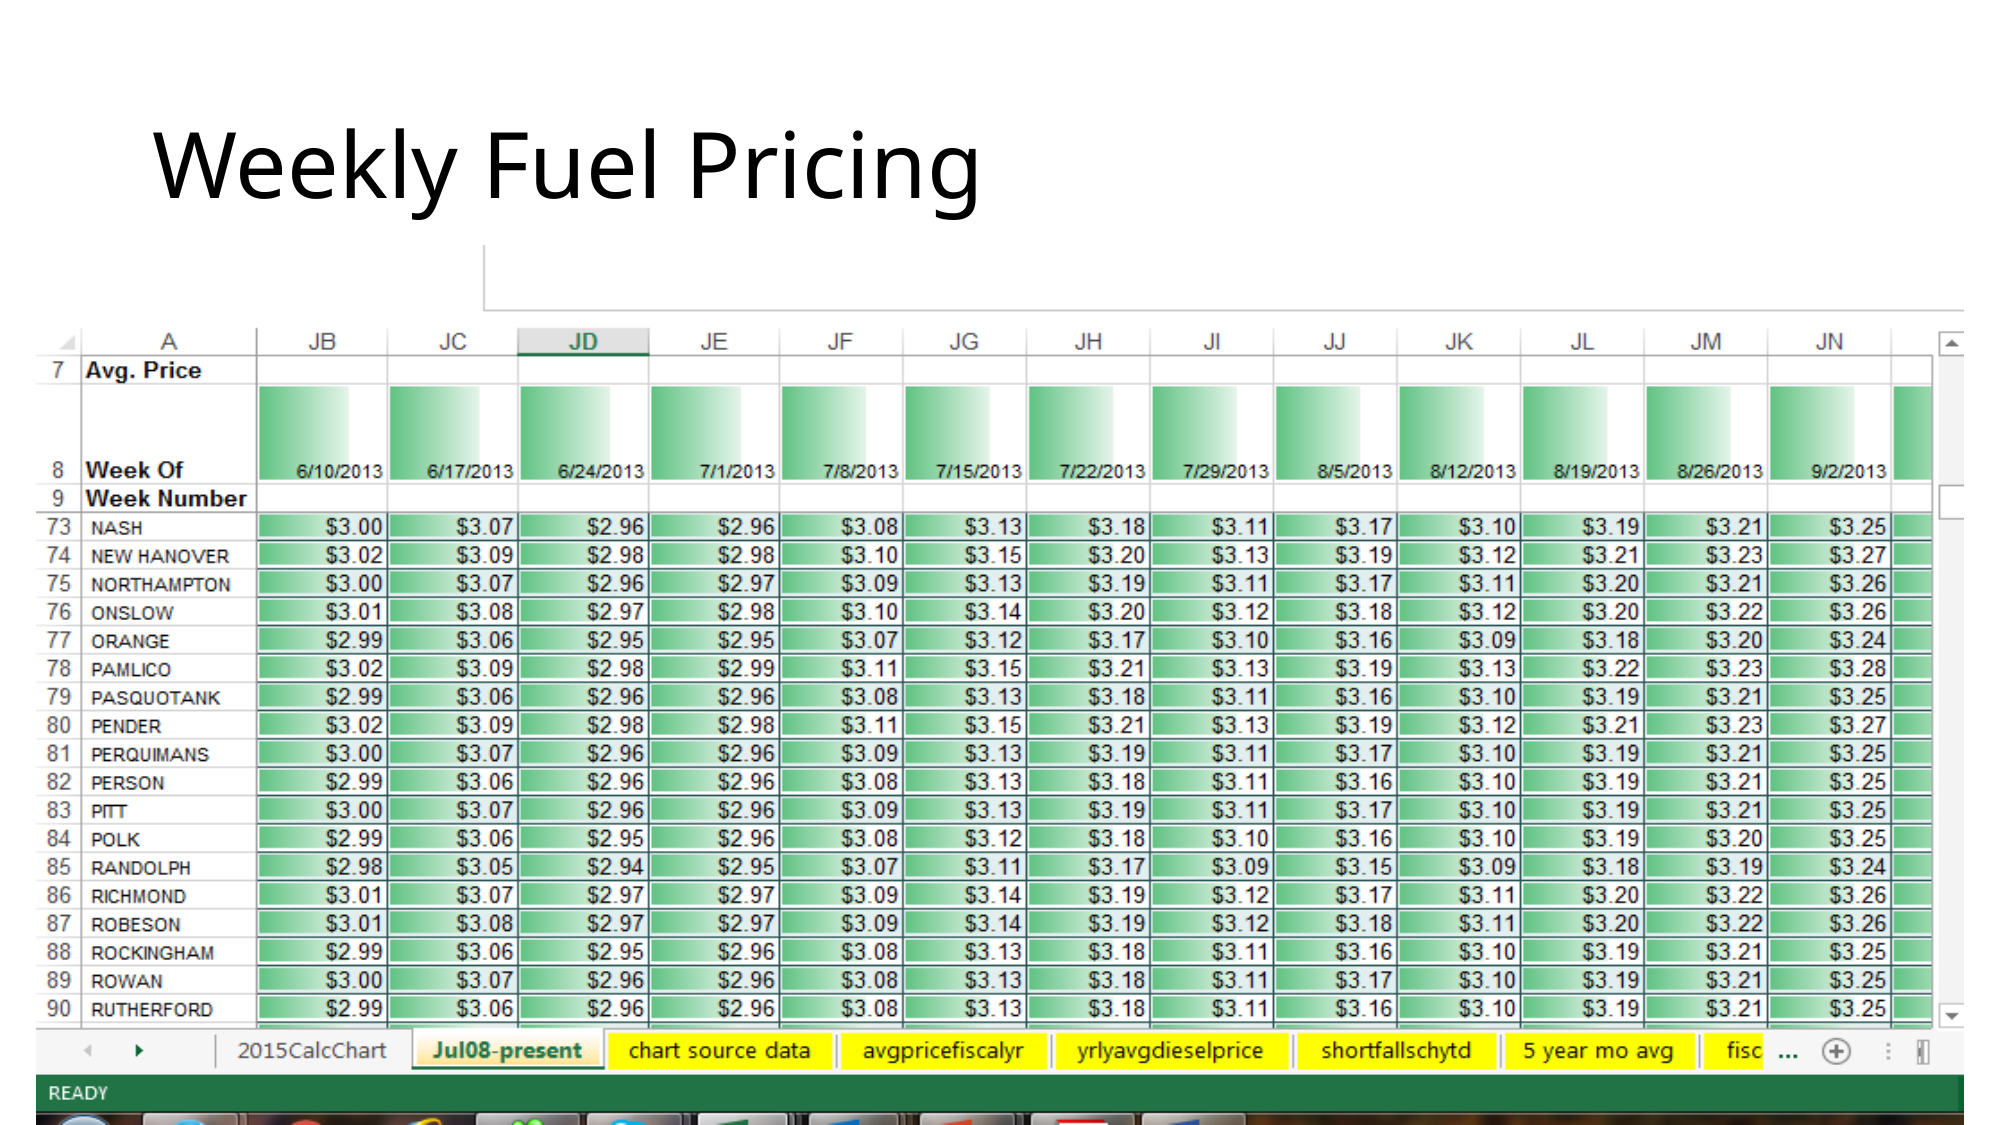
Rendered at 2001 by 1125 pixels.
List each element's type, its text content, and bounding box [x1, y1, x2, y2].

picture [36, 245, 1964, 1125]
title Weekly Fuel Pricing [137, 59, 1863, 245]
